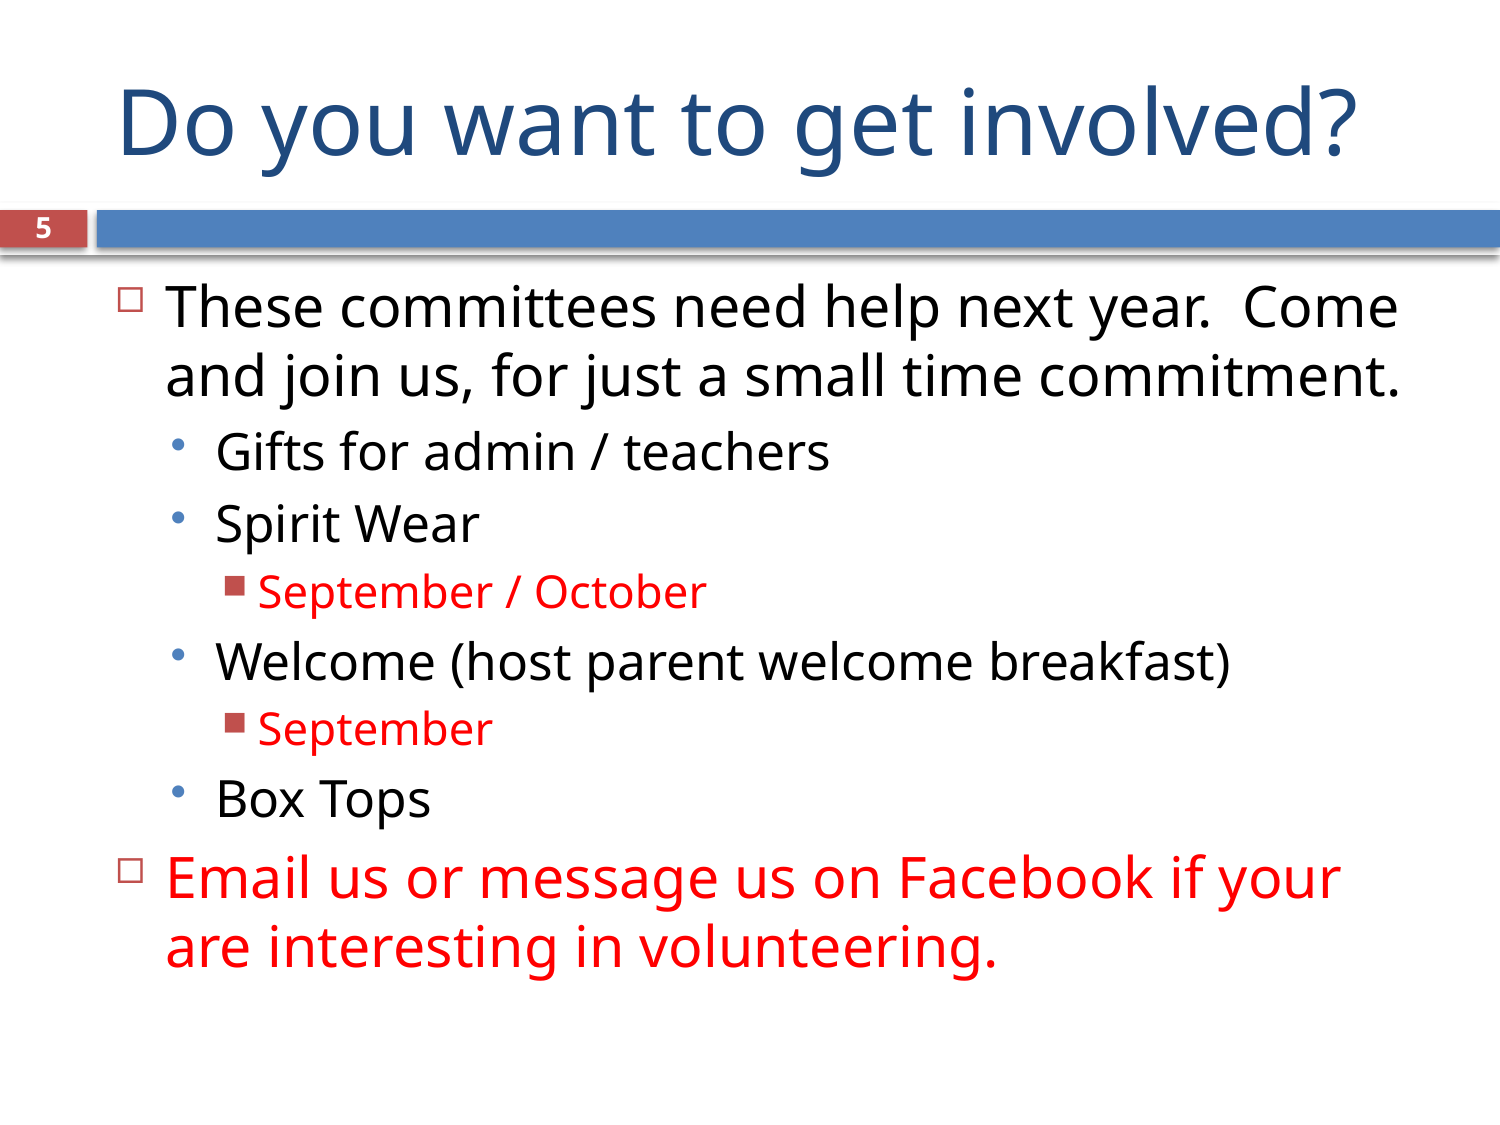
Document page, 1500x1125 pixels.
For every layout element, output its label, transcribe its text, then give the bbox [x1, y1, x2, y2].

slide_number 5 [0, 208, 88, 249]
list These committees need help next year. Come and join us, for just a small time commitment. Gifts for admin / teachers Spirit Wear September / October Welcome (host parent welcome breakfast) September Box Tops Email us or message us on Facebook if your are interesting in volunteering. [100, 262, 1438, 1000]
title Do you want to get involved? [100, 37, 1438, 200]
